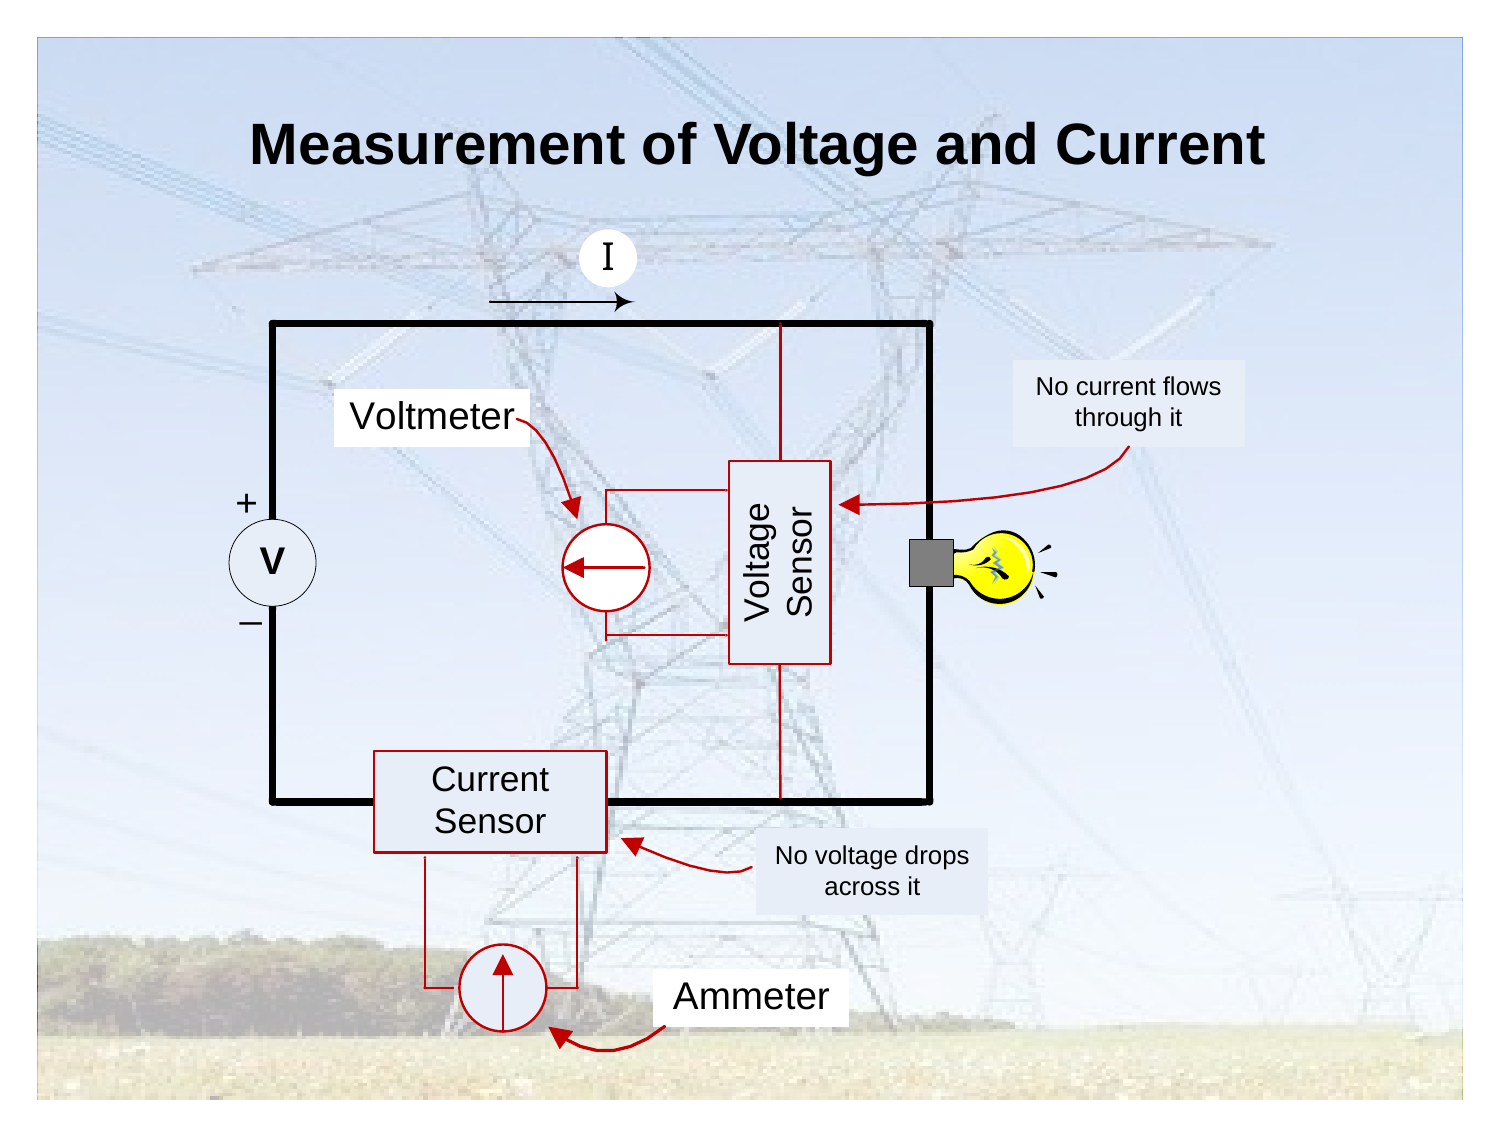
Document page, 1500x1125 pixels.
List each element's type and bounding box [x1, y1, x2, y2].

picture [37, 37, 1463, 1101]
